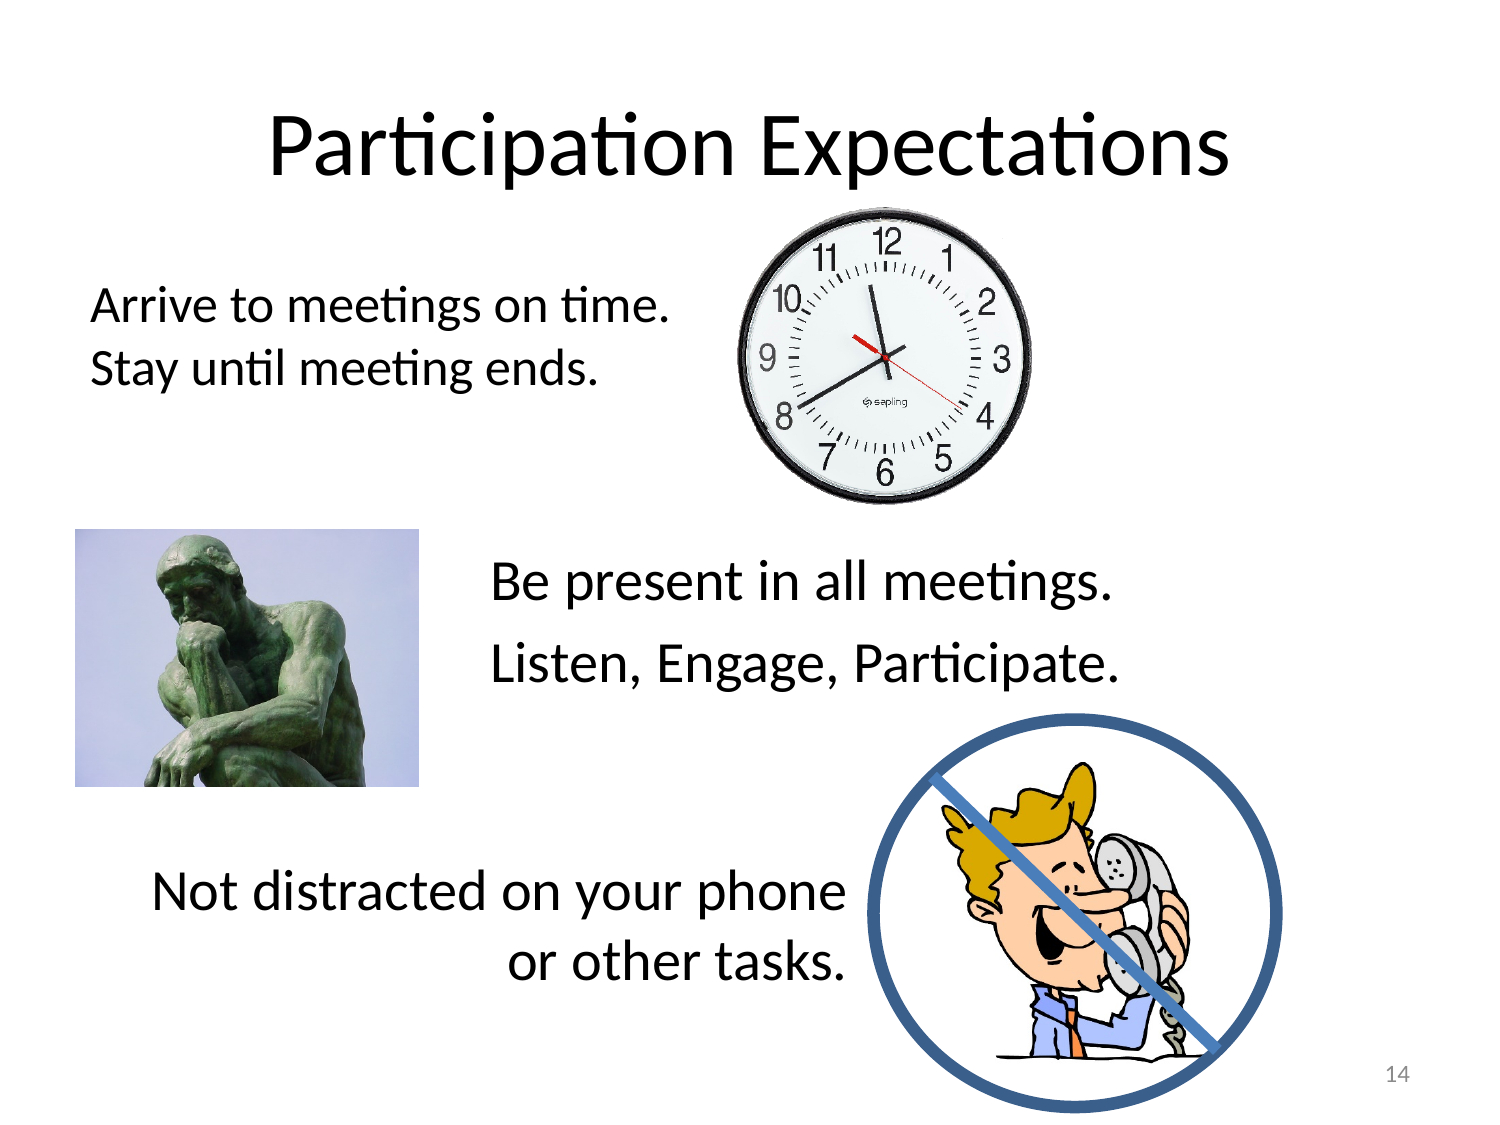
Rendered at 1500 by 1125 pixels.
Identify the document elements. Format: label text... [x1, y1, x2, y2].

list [75, 528, 419, 787]
text_box [871, 771, 934, 1048]
text_box Be present in all meetings. Listen, Engage, Participate. [475, 534, 1137, 702]
text_box [1215, 771, 1279, 1049]
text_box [932, 776, 1218, 1051]
slide_number 14 [1130, 1042, 1425, 1103]
text_box Not distracted on your phone or other tasks. [87, 844, 863, 1045]
picture [737, 207, 1032, 506]
list Arrive to meetings on time. Stay until meeting ends. [75, 262, 732, 450]
picture [939, 762, 1211, 776]
text_box [946, 717, 1203, 761]
title Participation Expectations [75, 45, 1425, 233]
picture [939, 1051, 1211, 1064]
text_box [955, 1072, 1195, 1110]
